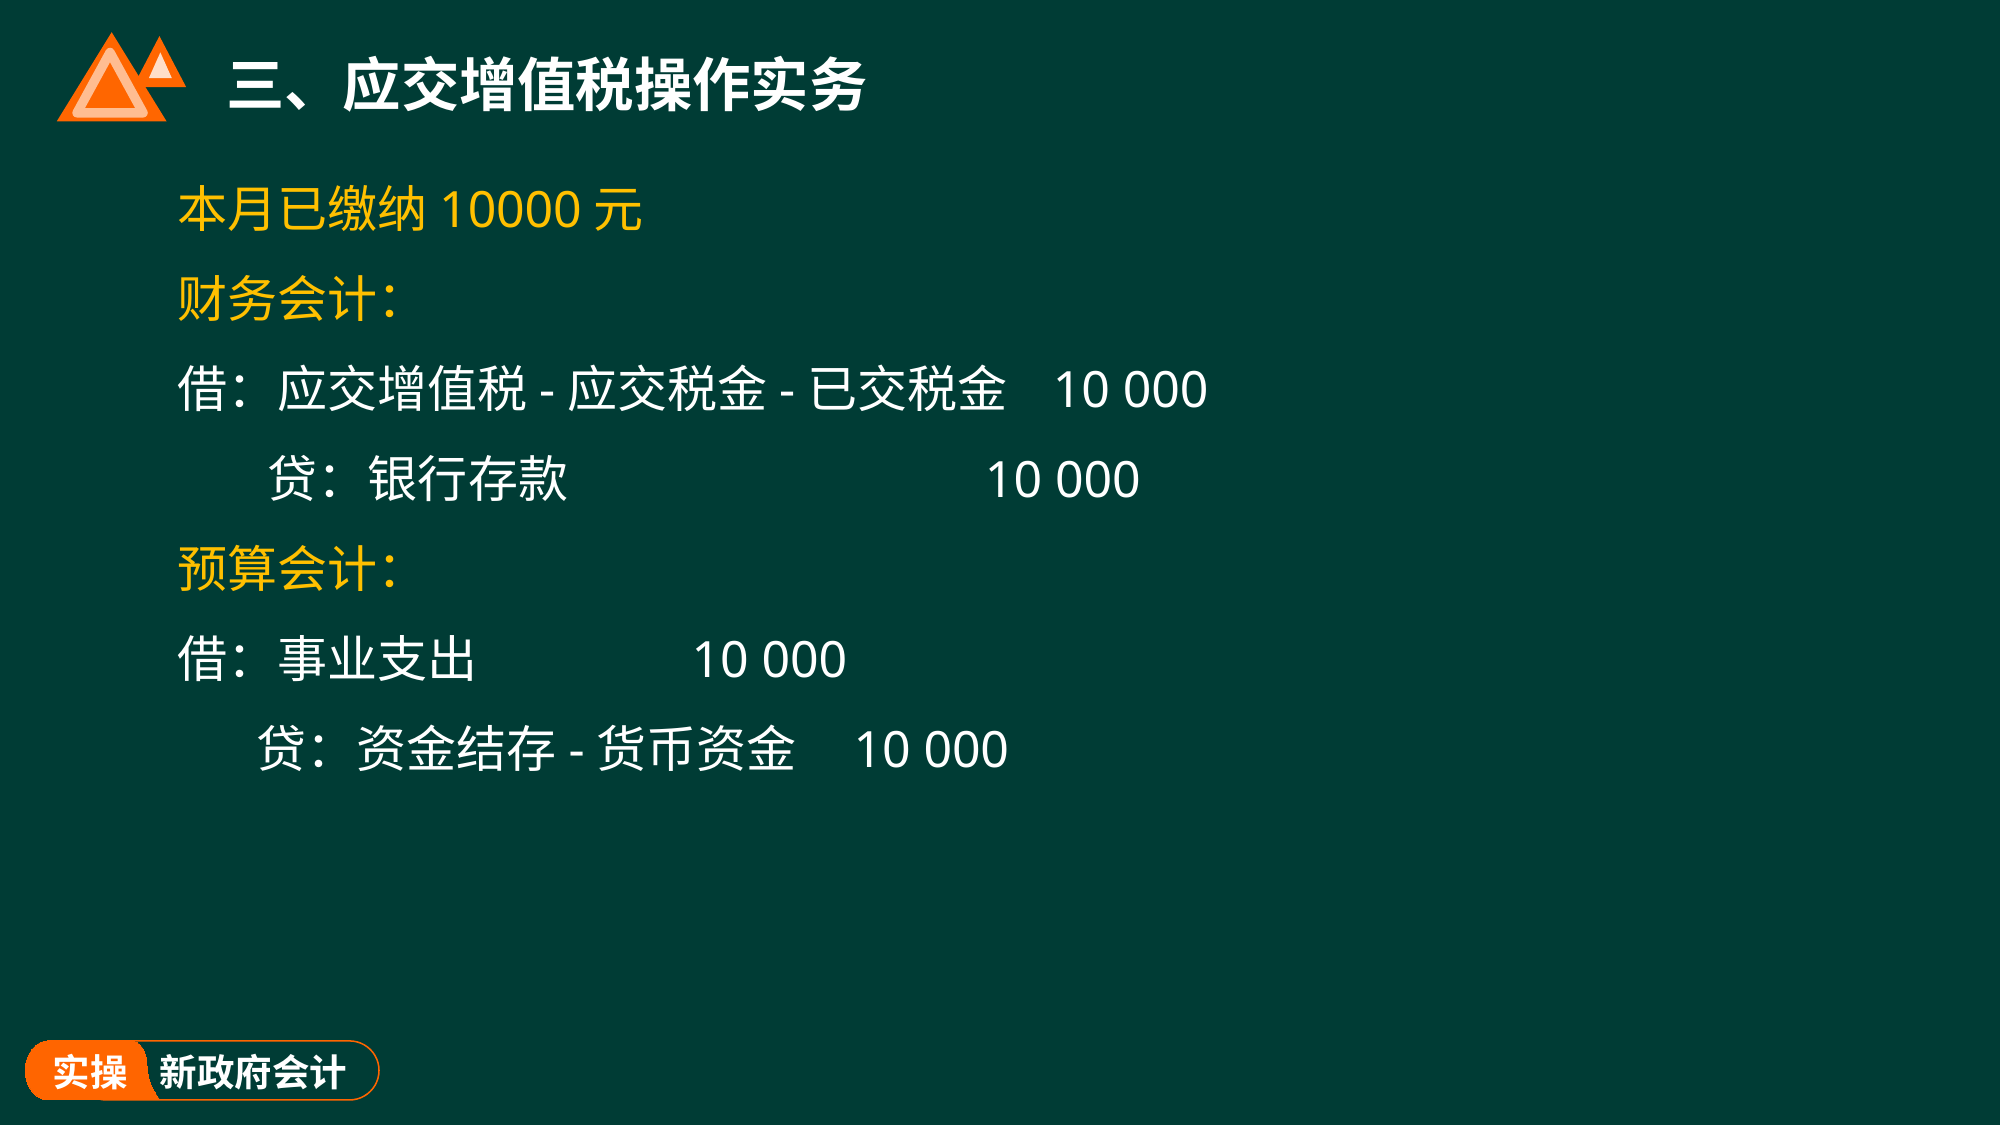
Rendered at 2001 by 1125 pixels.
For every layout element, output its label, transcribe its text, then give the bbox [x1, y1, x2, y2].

title 三、应交增值税操作实务 [211, 27, 1589, 139]
list 本月已缴纳10000元 财务会计： 借：应交增值税-应交税金-已交税金 10 000 贷：银行存款 10 000 预算会计： 借：事业支出 10 000 贷：资金结存-货币资金 10 000 [61, 139, 1589, 1045]
